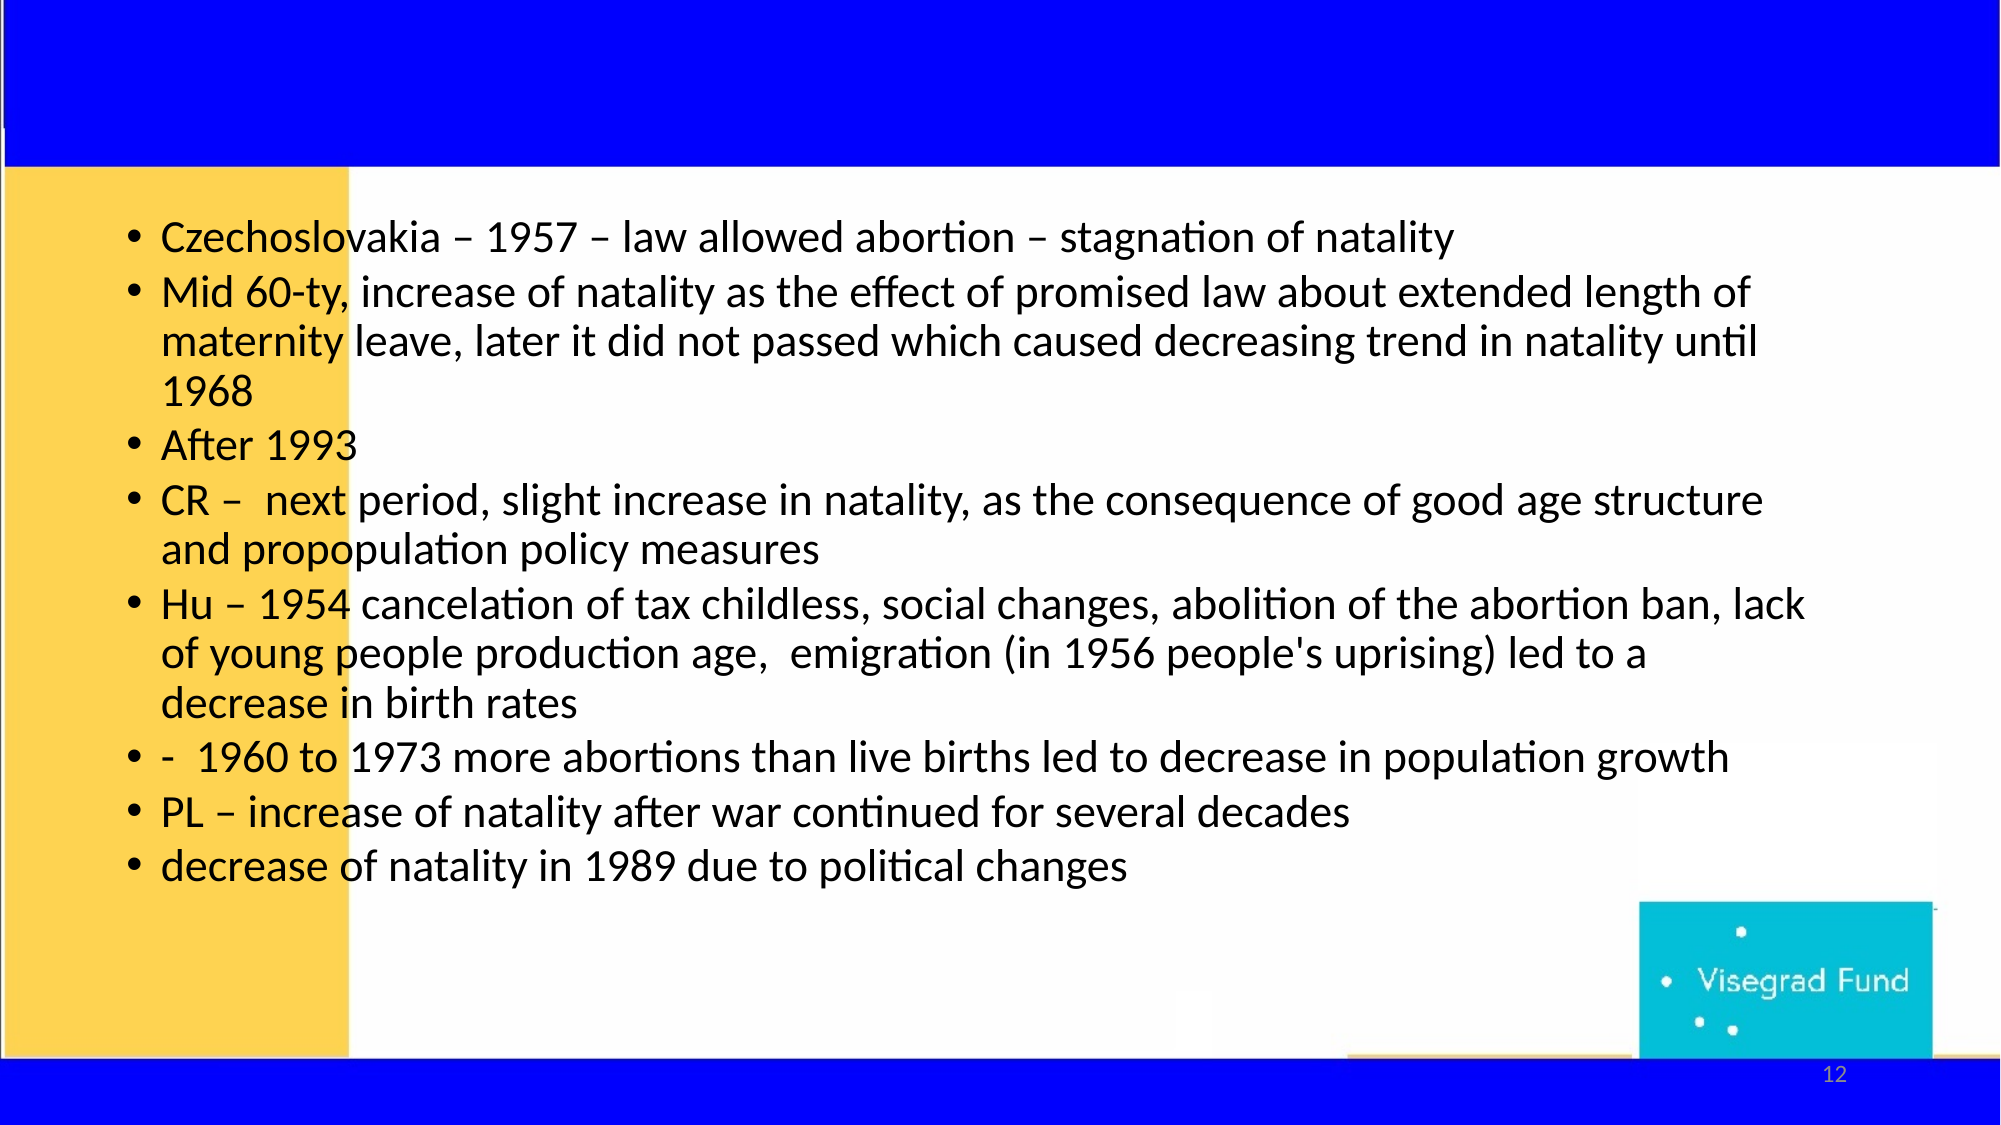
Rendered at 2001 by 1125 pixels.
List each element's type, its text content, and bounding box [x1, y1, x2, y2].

list Czechoslovakia – 1957 – law allowed abortion – stagnation of natality Mid 60-ty, increase of natality as the effect of promised law about extended length of maternity leave, later it did not passed which caused decreasing trend in natality until 1968 After 1993 CR – next period, slight increase in natality, as the consequence of good age structure and propopulation policy measures Hu – 1954 cancelation of tax childless, social changes, abolition of the abortion ban, lack of young people production age, emigration (in 1956 people's uprising) led to a decrease in birth rates - 1960 to 1973 more abortions than live births led to decrease in population growth PL – increase of natality after war continued for several decades decrease of natality in 1989 due to political changes [111, 205, 1837, 920]
picture [0, 0, 2001, 1125]
slide_number 12 [1412, 1042, 1863, 1103]
